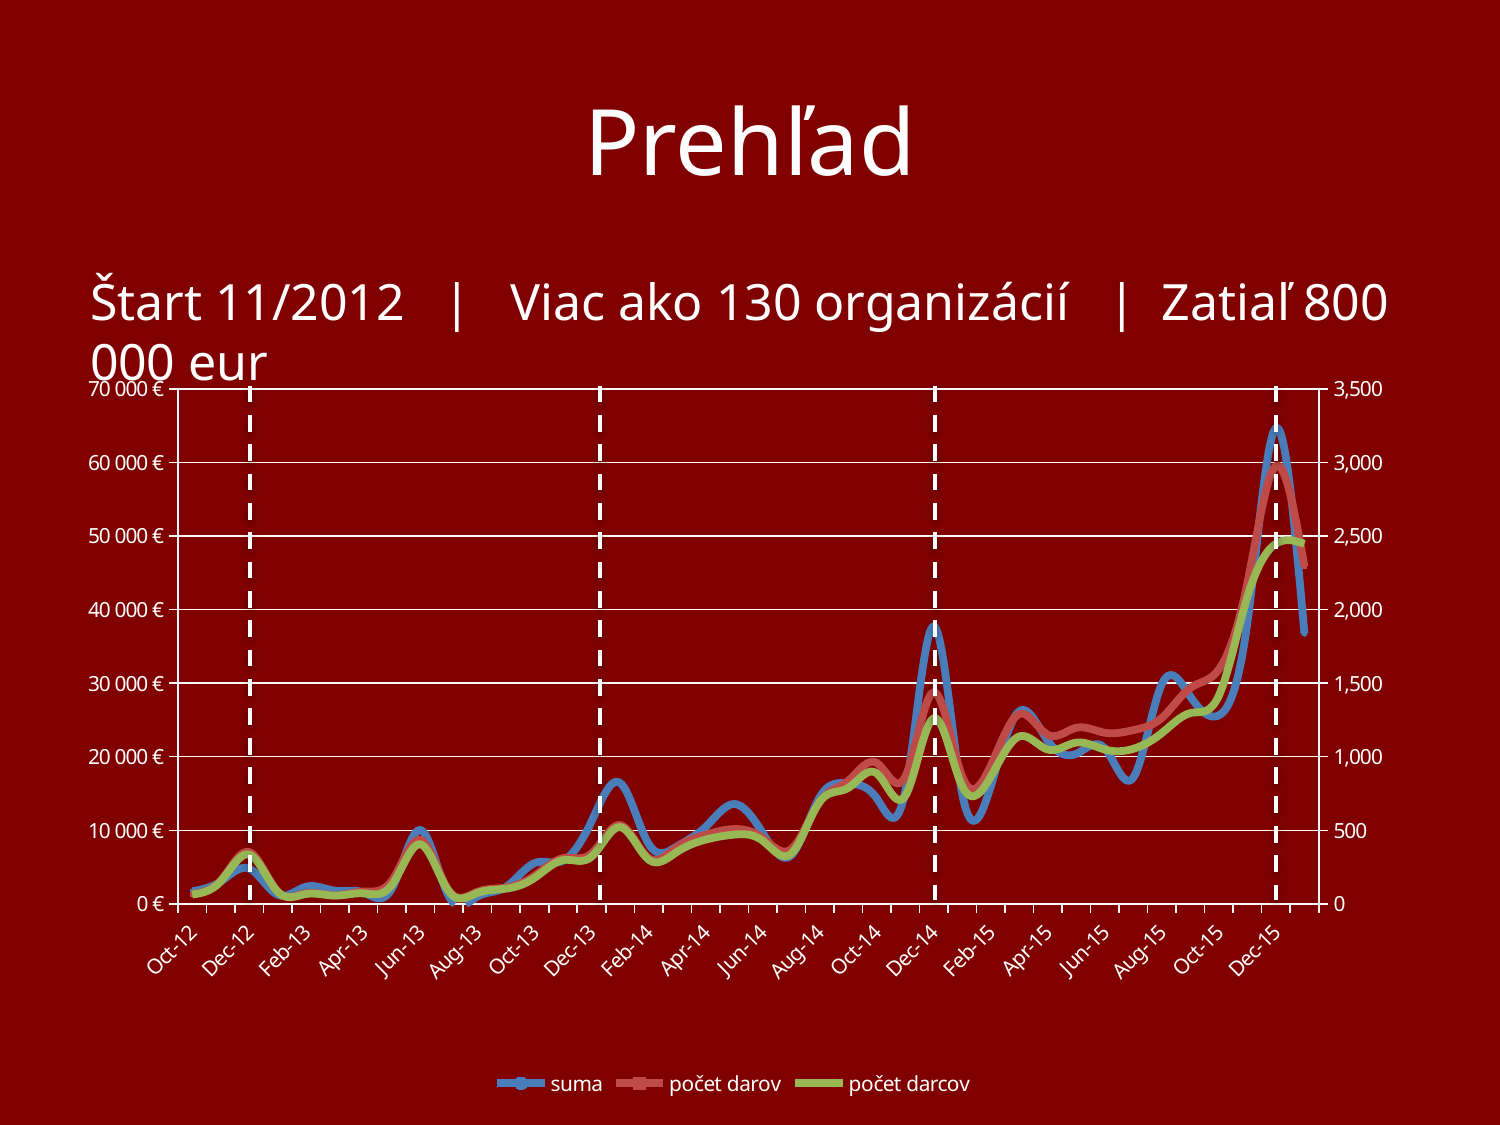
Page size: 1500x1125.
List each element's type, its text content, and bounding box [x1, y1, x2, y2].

chart [42, 351, 1426, 1104]
list Štart 11/2012 | Viac ako 130 organizácií | Zatiaľ 800 000 eur [75, 262, 1425, 351]
title Prehľad [75, 45, 1425, 233]
